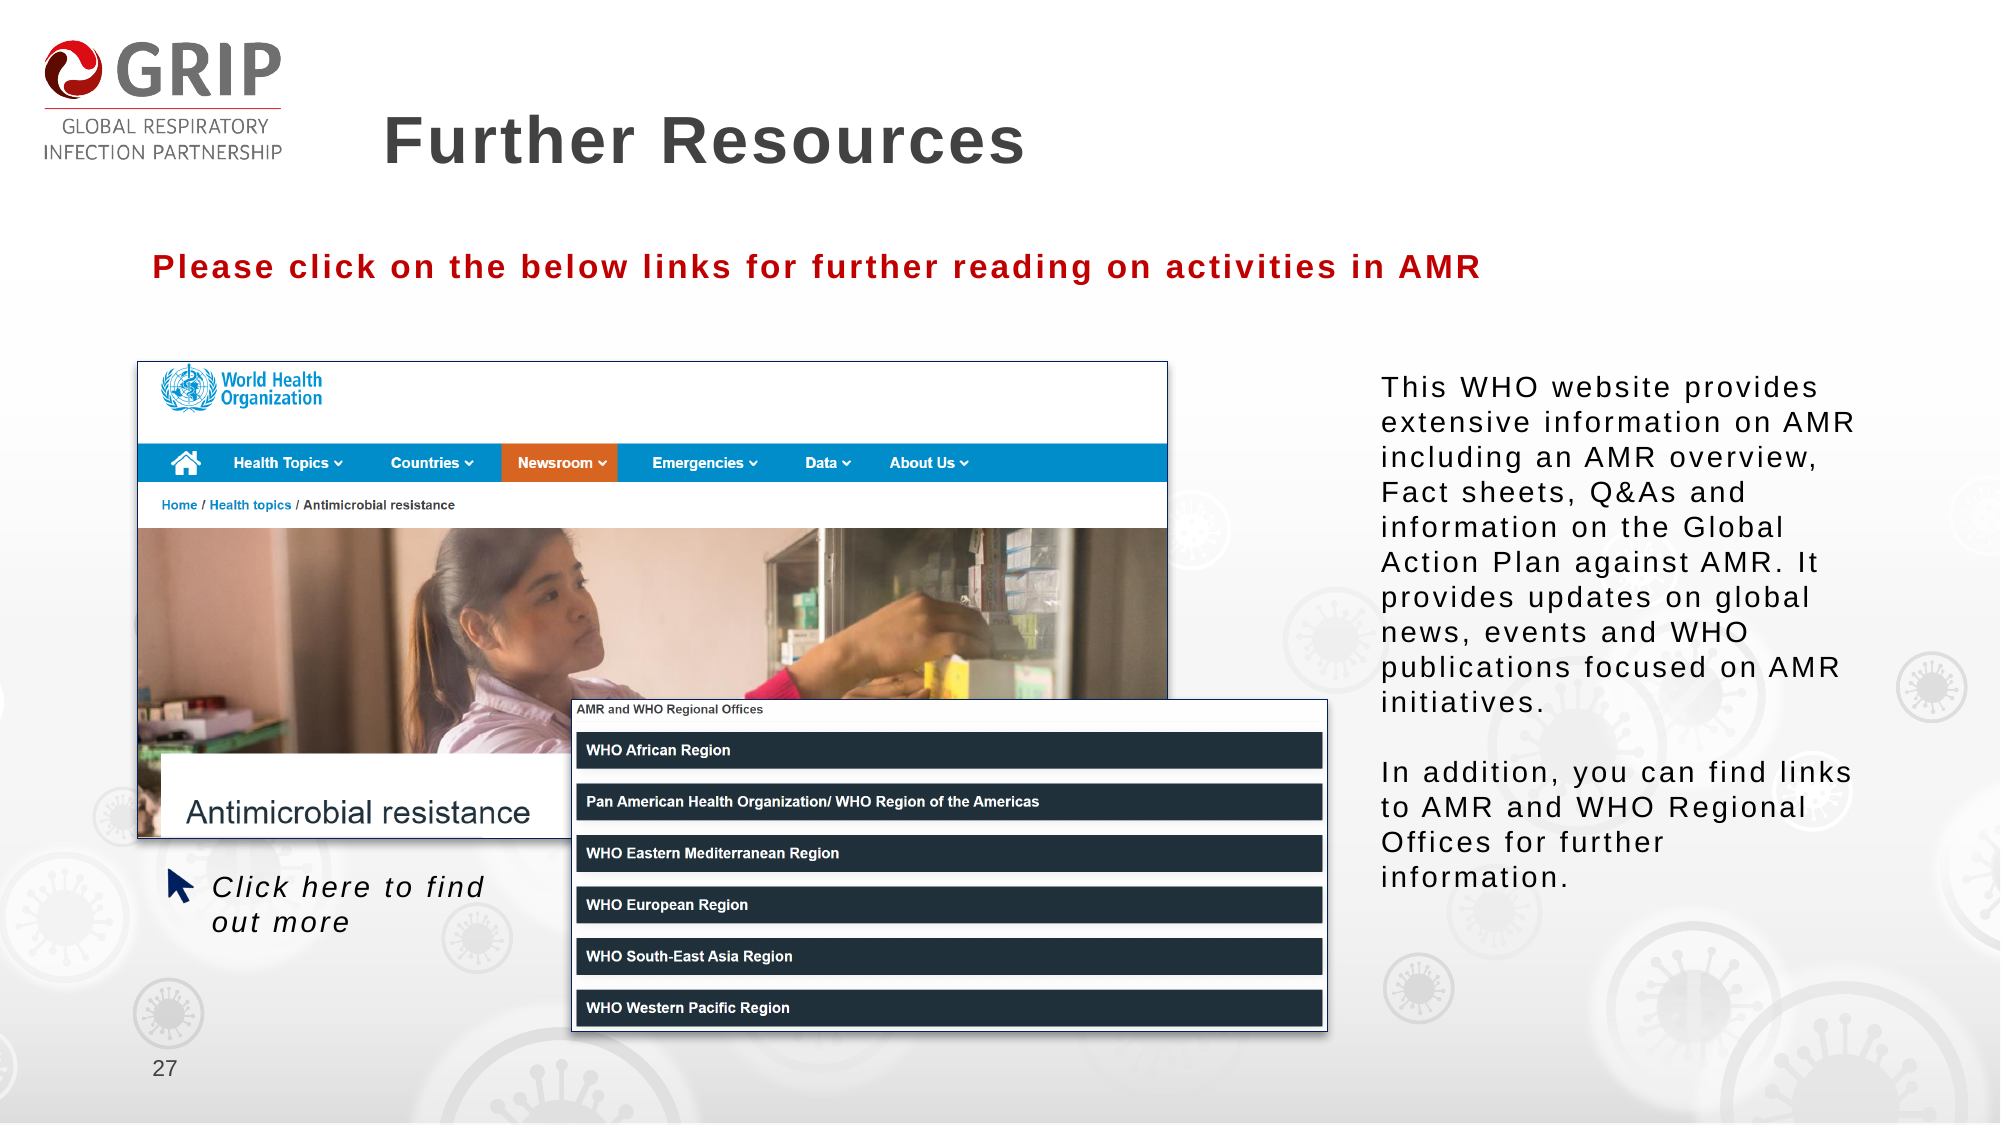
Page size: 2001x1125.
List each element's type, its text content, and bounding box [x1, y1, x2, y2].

text_box Click here to find out more [197, 861, 550, 947]
title Further Resources [368, 98, 1863, 242]
picture [0, 0, 2001, 1125]
slide_number 27 [137, 1036, 260, 1097]
text_box This WHO website provides extensive information on AMR including an AMR overview, Fact sheets, Q&As and information on the Global Action Plan against AMR. It provides updates on global news, events and WHO publications focused on AMR initiatives. In addition, you can find links to AMR and WHO Regional Offices for further information. [1366, 361, 1880, 901]
list Please click on the below links for further reading on activities in AMR [137, 242, 1863, 301]
